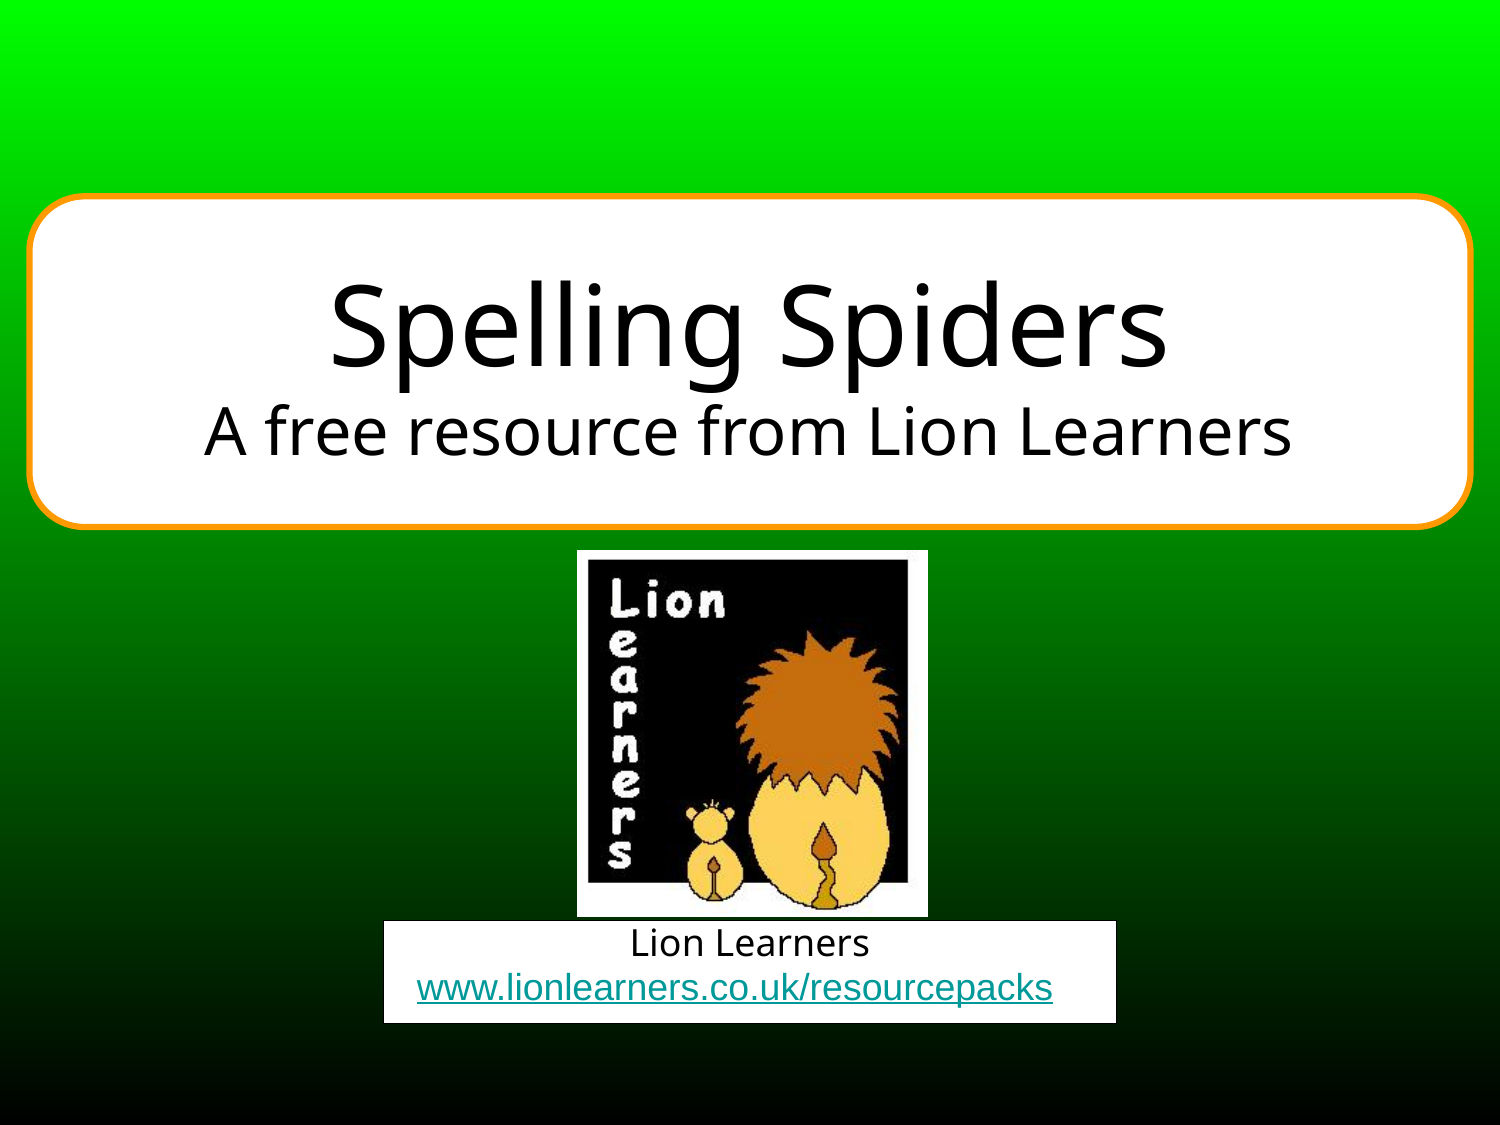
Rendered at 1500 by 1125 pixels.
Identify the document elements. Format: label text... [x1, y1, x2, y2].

picture [577, 550, 928, 917]
subtitle Lion Learners www.lionlearners.co.uk/resourcepacks [383, 920, 1117, 1024]
text_box Spelling Spiders A free resource from Lion Learners [29, 196, 1471, 528]
